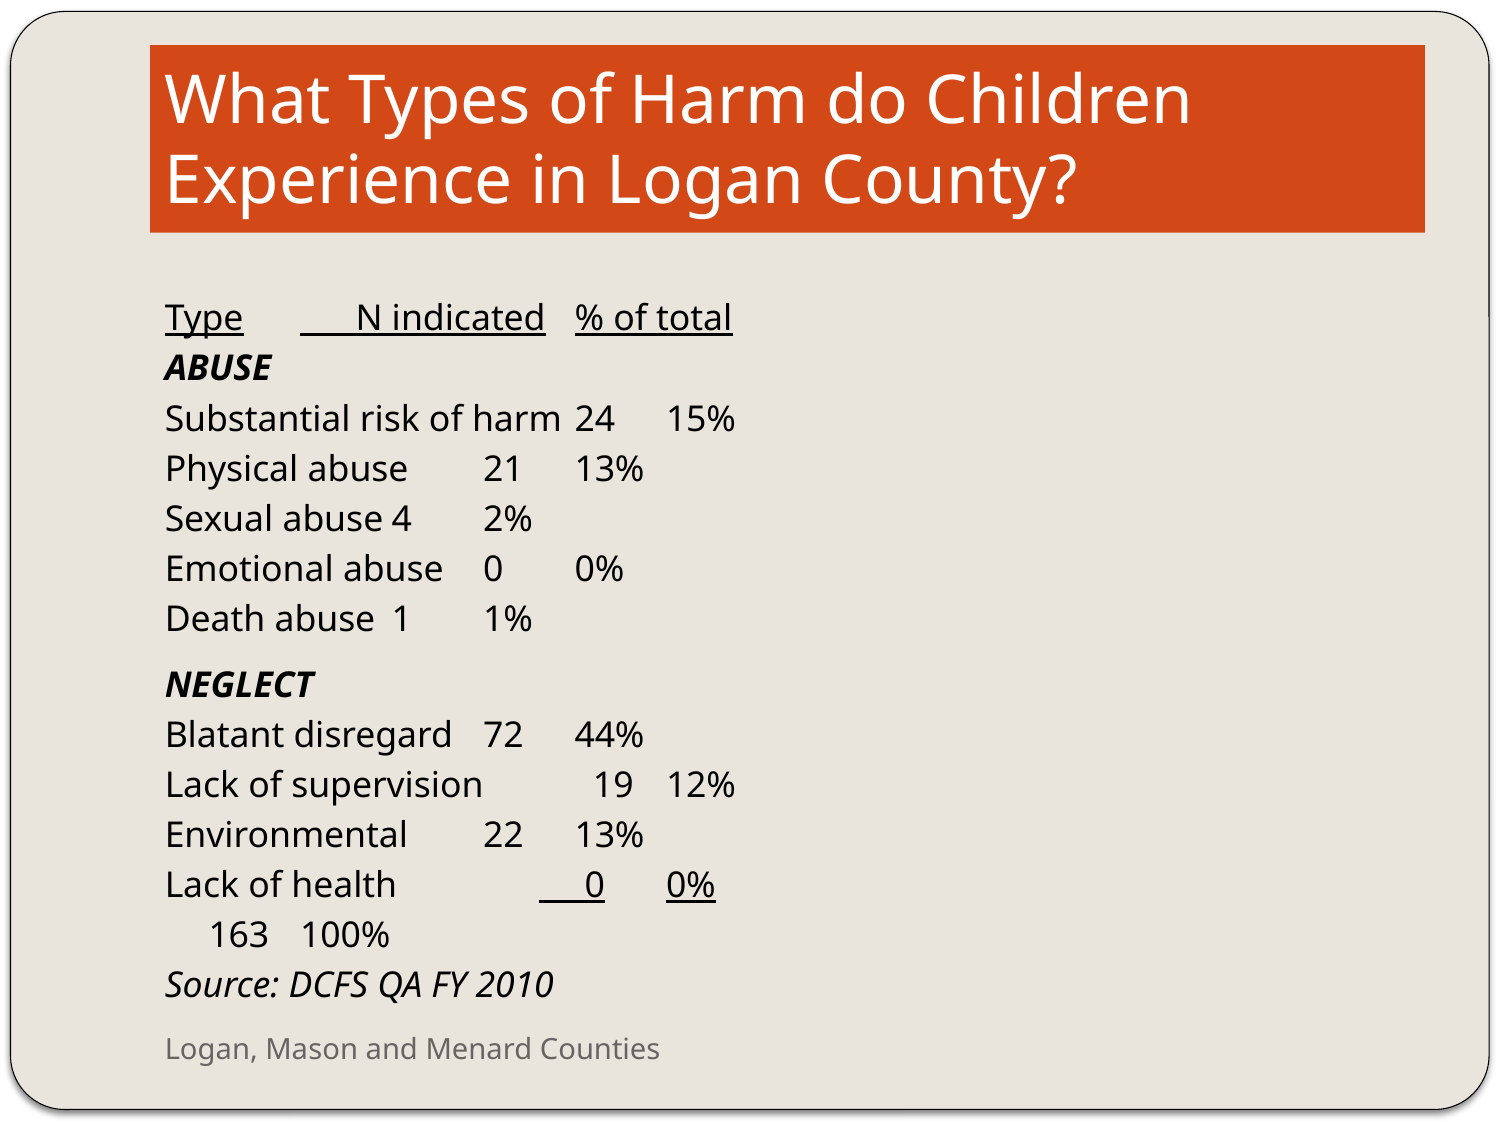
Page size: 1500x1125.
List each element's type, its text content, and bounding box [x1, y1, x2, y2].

list Type N indicated % of total ABUSE Substantial risk of harm 24 15% Physical abuse 21 13% Sexual abuse 4 2% Emotional abuse 0 0% Death abuse 1 1% NEGLECT Blatant disregard 72 44% Lack of supervision 19 12% Environmental 22 13% Lack of health 0 0% 163 100% Source: DCFS QA FY 2010 [150, 237, 1425, 1013]
title What Types of Harm do Children Experience in Logan County? [150, 45, 1425, 233]
footer Logan, Mason and Menard Counties [150, 1013, 800, 1088]
